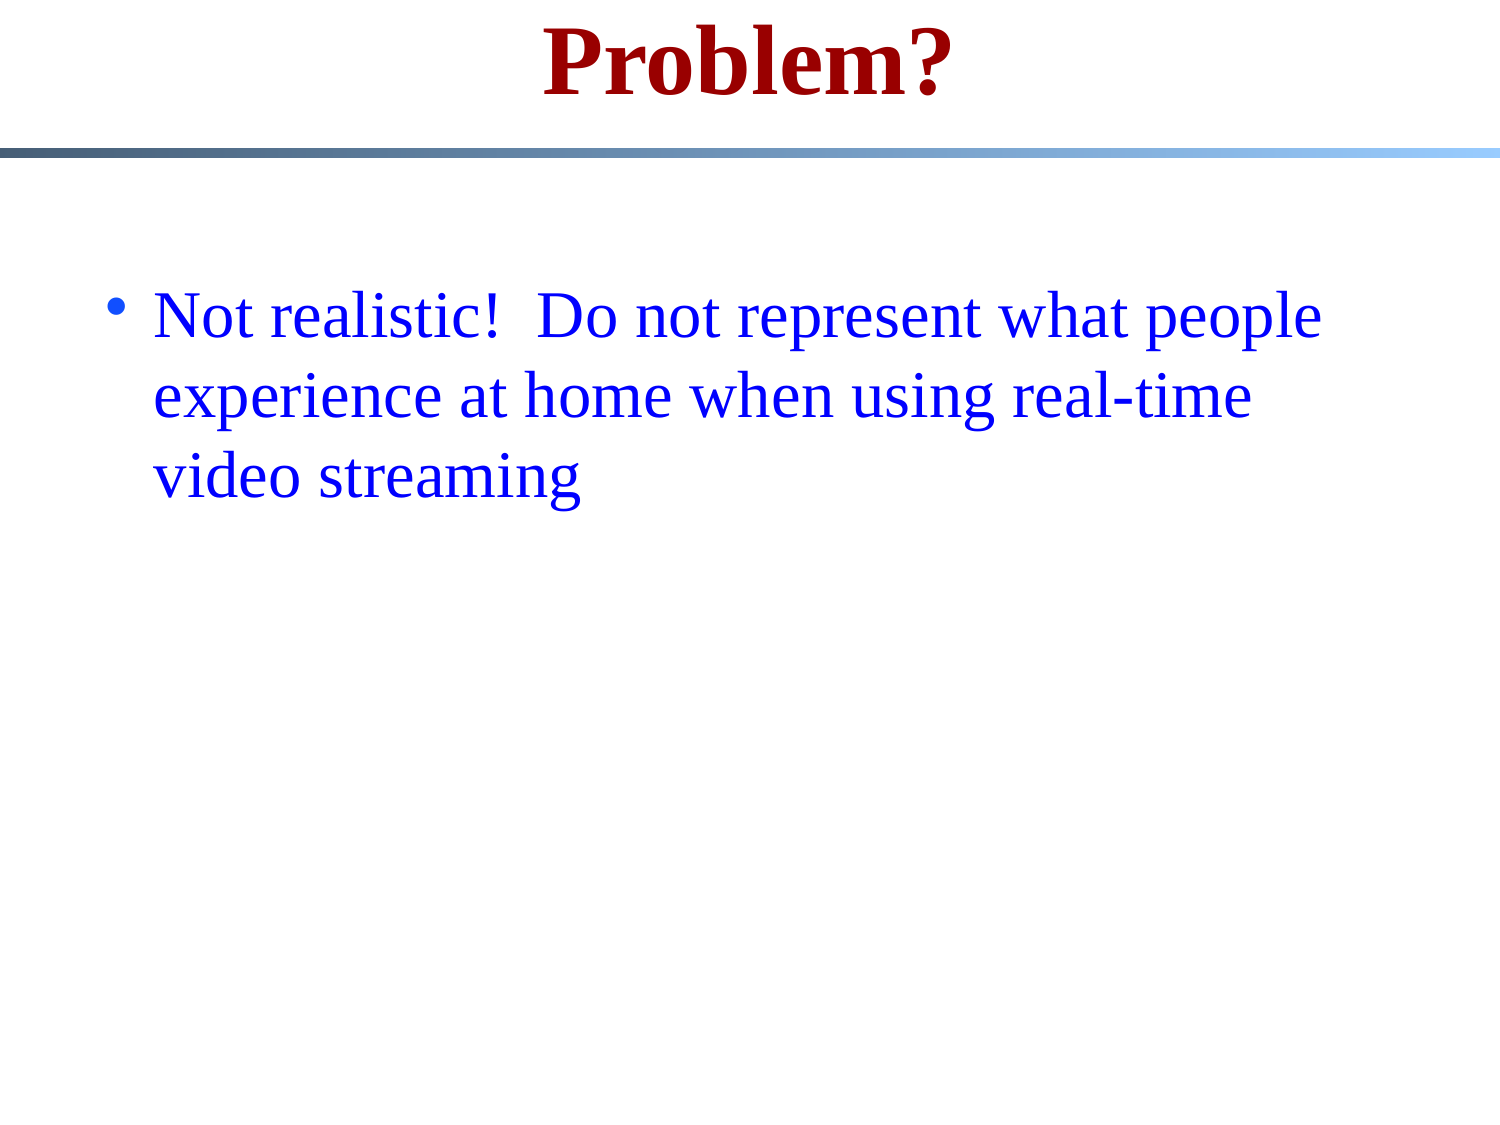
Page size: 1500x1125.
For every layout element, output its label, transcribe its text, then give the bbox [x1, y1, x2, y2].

list Not realistic! Do not represent what people experience at home when using real-time video streaming [74, 262, 1426, 993]
title Problem? [74, 0, 1426, 123]
